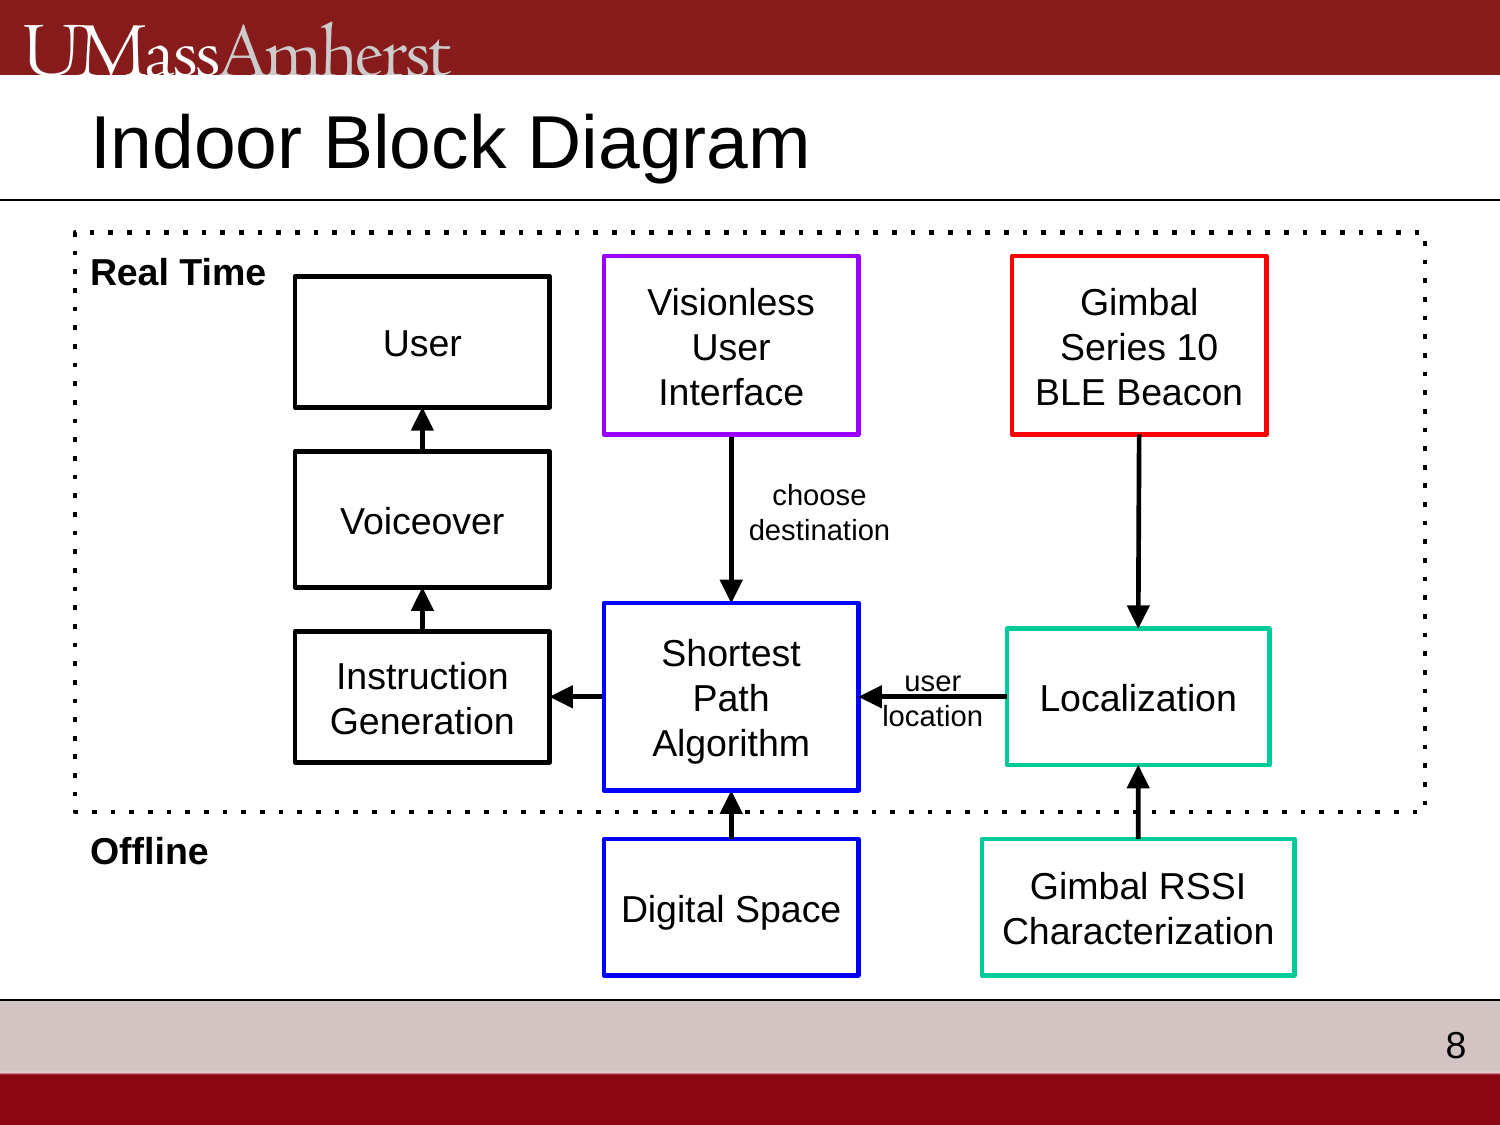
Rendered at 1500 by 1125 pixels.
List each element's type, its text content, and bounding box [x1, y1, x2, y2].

text_box Real Time [75, 232, 310, 290]
text_box Offline [75, 811, 310, 869]
picture [0, 1001, 1500, 1125]
text_box Gimbal RSSI Characterization [982, 838, 1295, 976]
text_box Instruction Generation [295, 631, 550, 763]
text_box user location [858, 662, 1008, 696]
text_box Voiceover [295, 451, 550, 588]
text_box Visionless User Interface [604, 256, 859, 435]
text_box Localization [1007, 628, 1270, 765]
text_box 8 [1430, 1006, 1486, 1077]
text_box User [295, 276, 550, 408]
text_box user location [858, 703, 1008, 731]
text_box Digital Space [604, 838, 859, 976]
title Indoor Block Diagram [75, 45, 1425, 232]
picture [0, 0, 1500, 75]
text_box Gimbal Series 10 BLE Beacon [1011, 256, 1267, 435]
text_box Shortest Path Algorithm [604, 603, 859, 791]
text_box [74, 232, 730, 812]
text_box [310, 232, 1425, 812]
text_box choose destination [735, 477, 909, 546]
